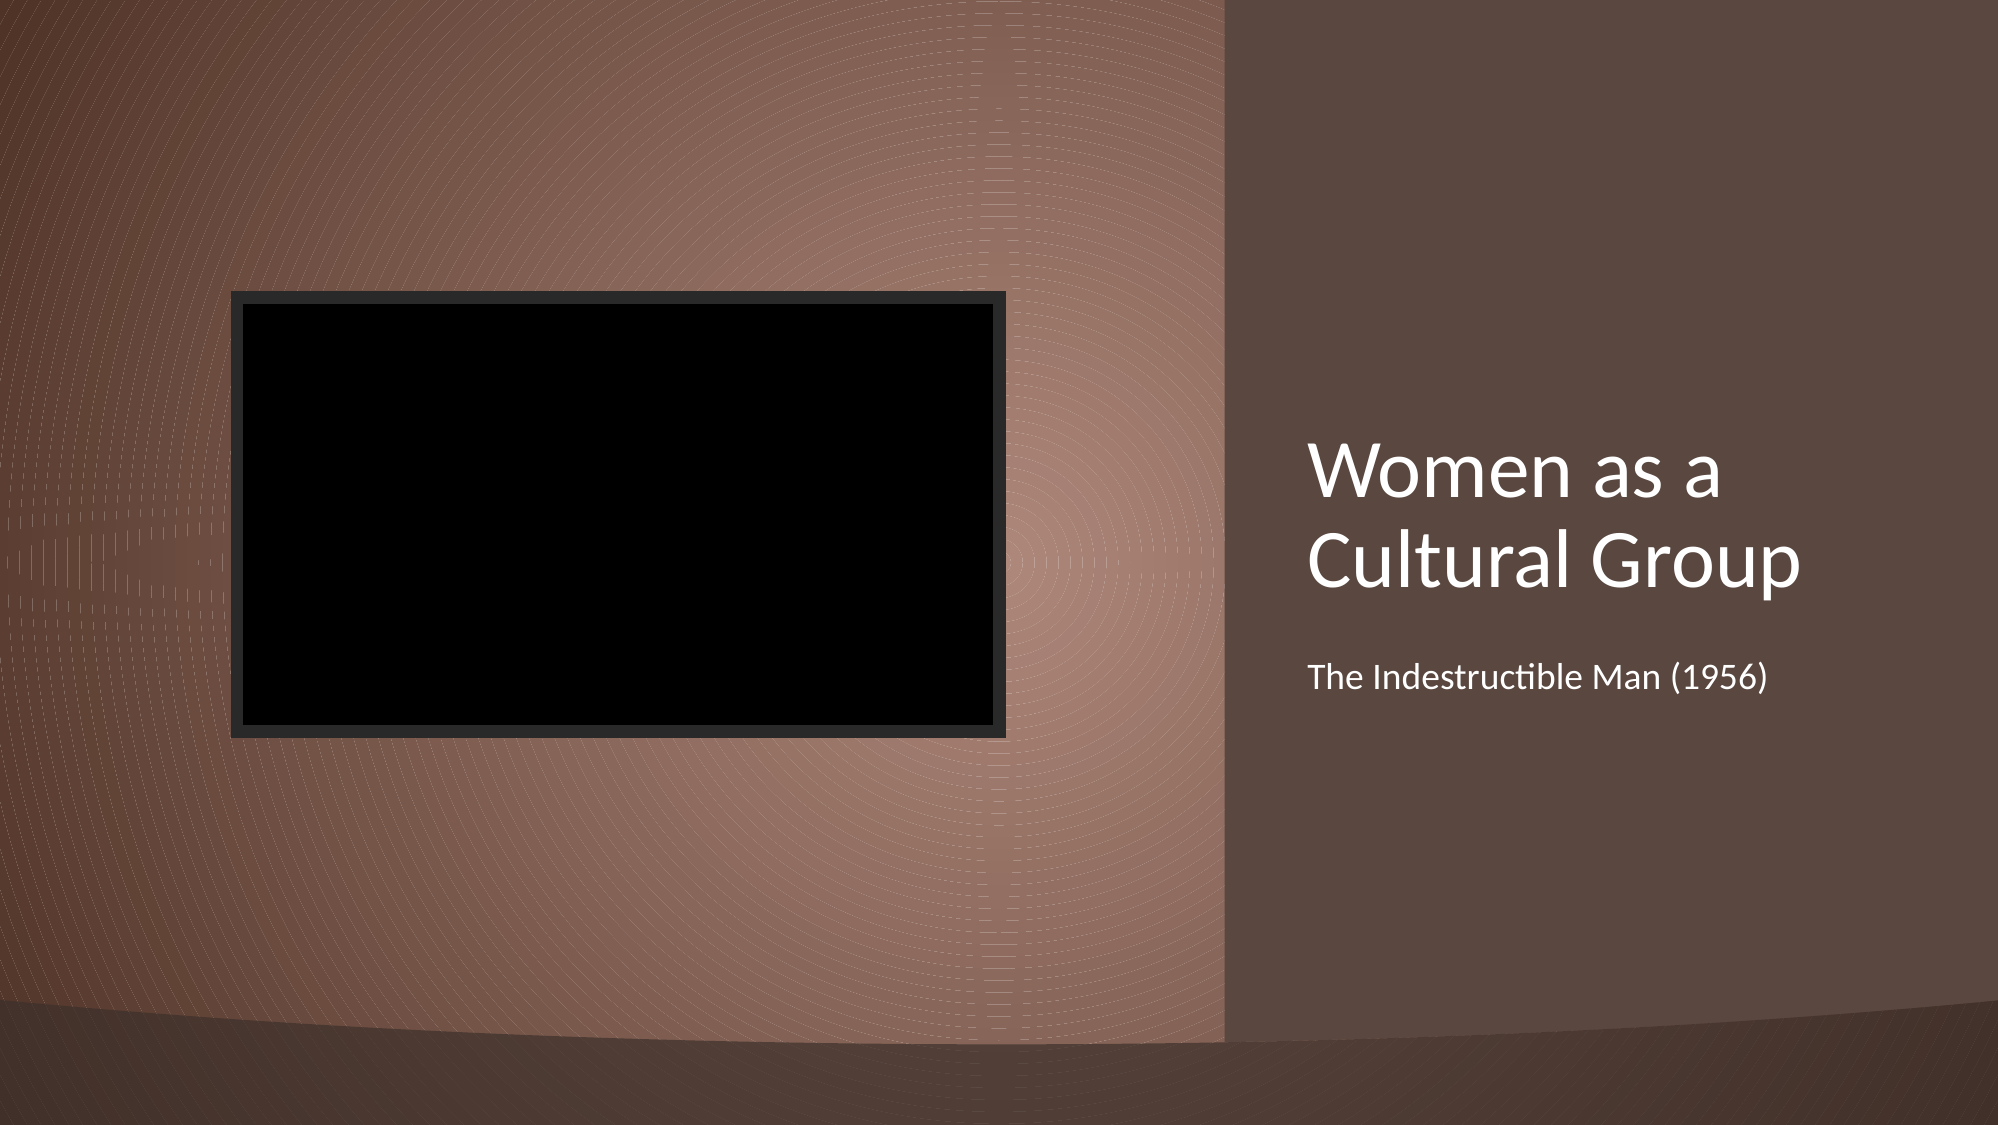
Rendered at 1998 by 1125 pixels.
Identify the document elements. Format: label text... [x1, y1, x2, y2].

title Women as a Cultural Group [1299, 74, 1921, 613]
picture [243, 303, 994, 726]
list The Indestructible Man (1956) [1299, 649, 1921, 951]
